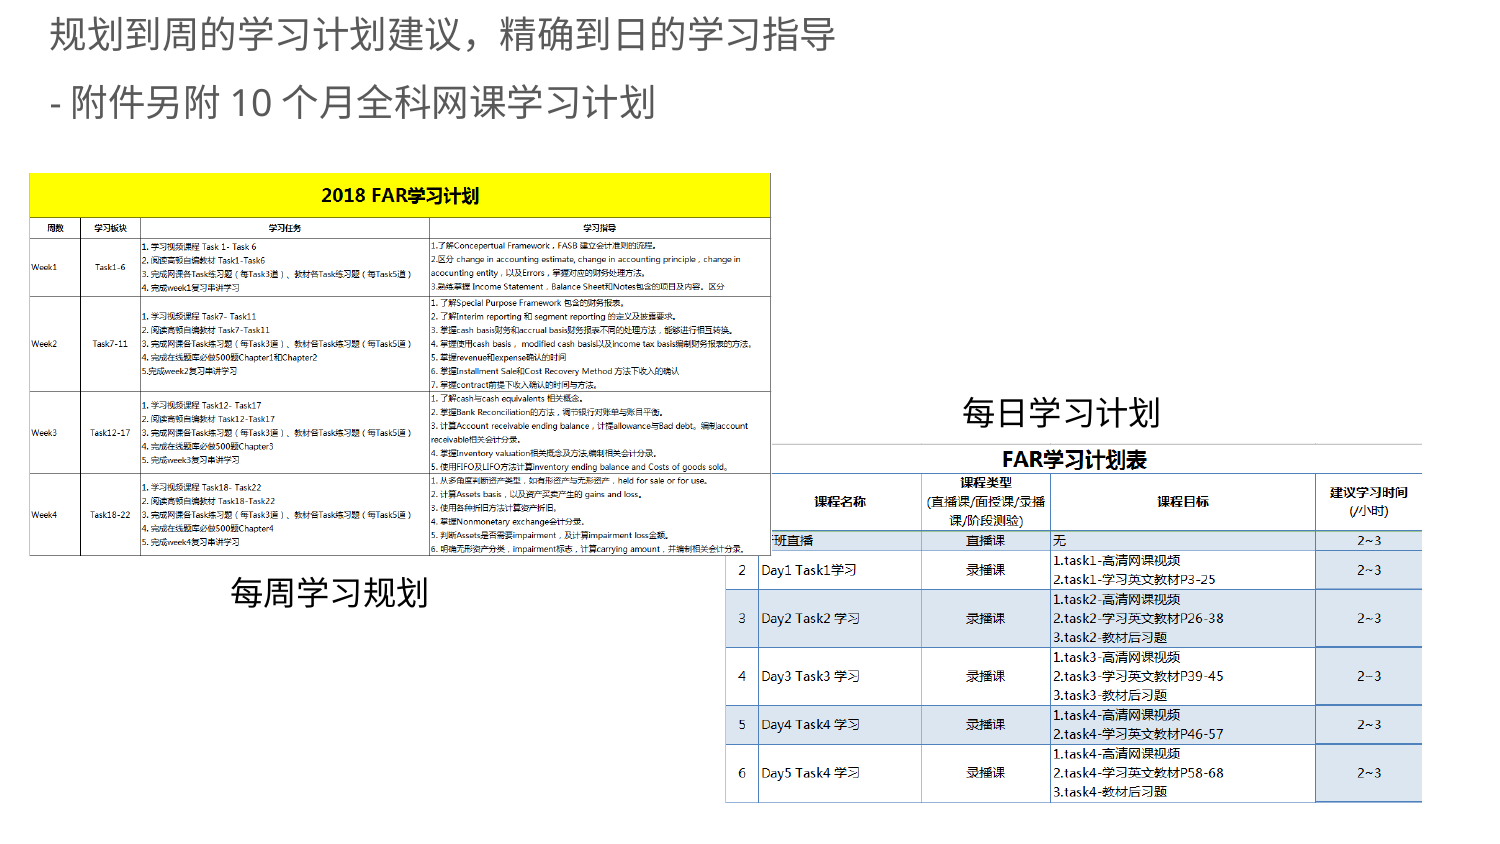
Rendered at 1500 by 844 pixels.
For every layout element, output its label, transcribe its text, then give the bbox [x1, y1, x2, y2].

picture [29, 173, 1422, 803]
text_box 规划到周的学习计划建议，精确到日的学习指导 -附件另附10个月全科网课学习计划 [49, 25, 1199, 88]
text_box 每周学习规划 [230, 564, 466, 623]
text_box 每日学习计划 [962, 380, 1500, 444]
